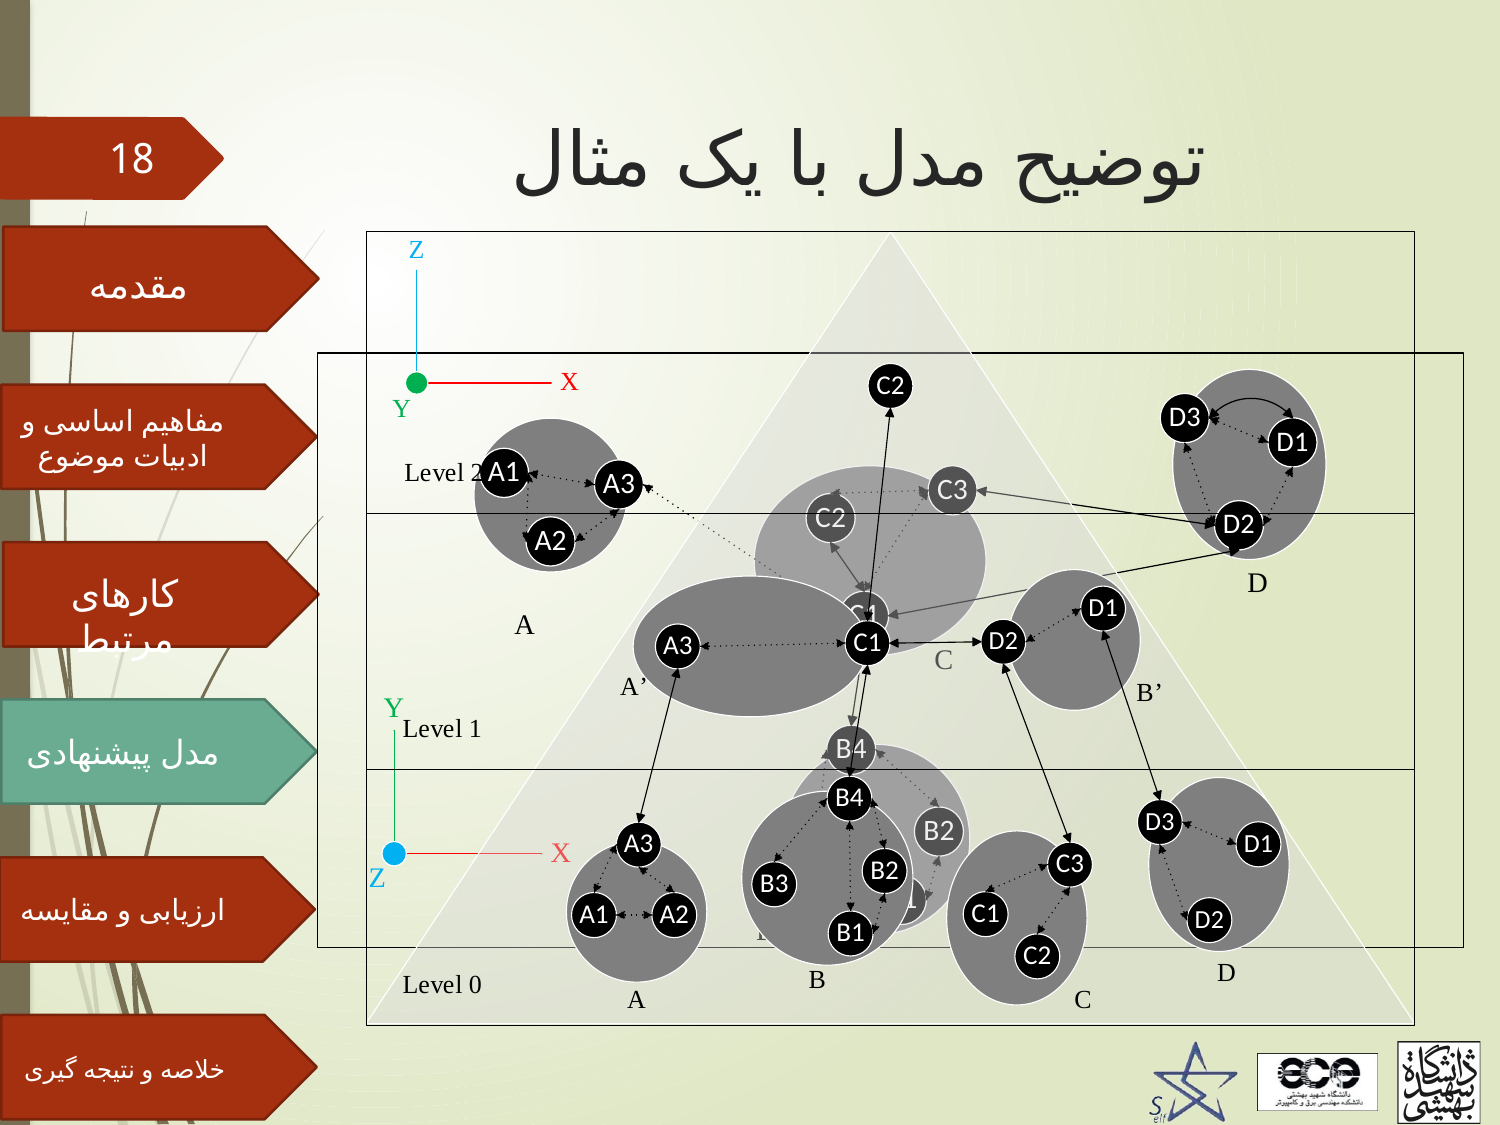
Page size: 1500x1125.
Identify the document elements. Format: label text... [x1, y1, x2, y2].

text_box [1, 540, 309, 648]
text_box مدل پیشنهادی [1, 723, 245, 779]
picture [1148, 1041, 1238, 1124]
picture [1257, 1053, 1378, 1111]
picture [314, 226, 1465, 1028]
text_box ارزیابی و مقایسه [1, 883, 245, 934]
title توضیح مدل با یک مثال [319, 102, 1400, 313]
text_box مفاهیم اساسی و ادبیات موضوع [1, 394, 245, 480]
text_box [0, 698, 309, 805]
text_box خلاصه و نتیجه گیری [3, 1046, 247, 1092]
slide_number 18 [83, 129, 180, 190]
text_box مقدمه [17, 253, 260, 314]
text_box [0, 856, 309, 963]
text_box [0, 383, 309, 491]
text_box کارهای مرتبط [3, 562, 247, 667]
text_box [0, 1013, 318, 1121]
text_box [1, 225, 320, 333]
